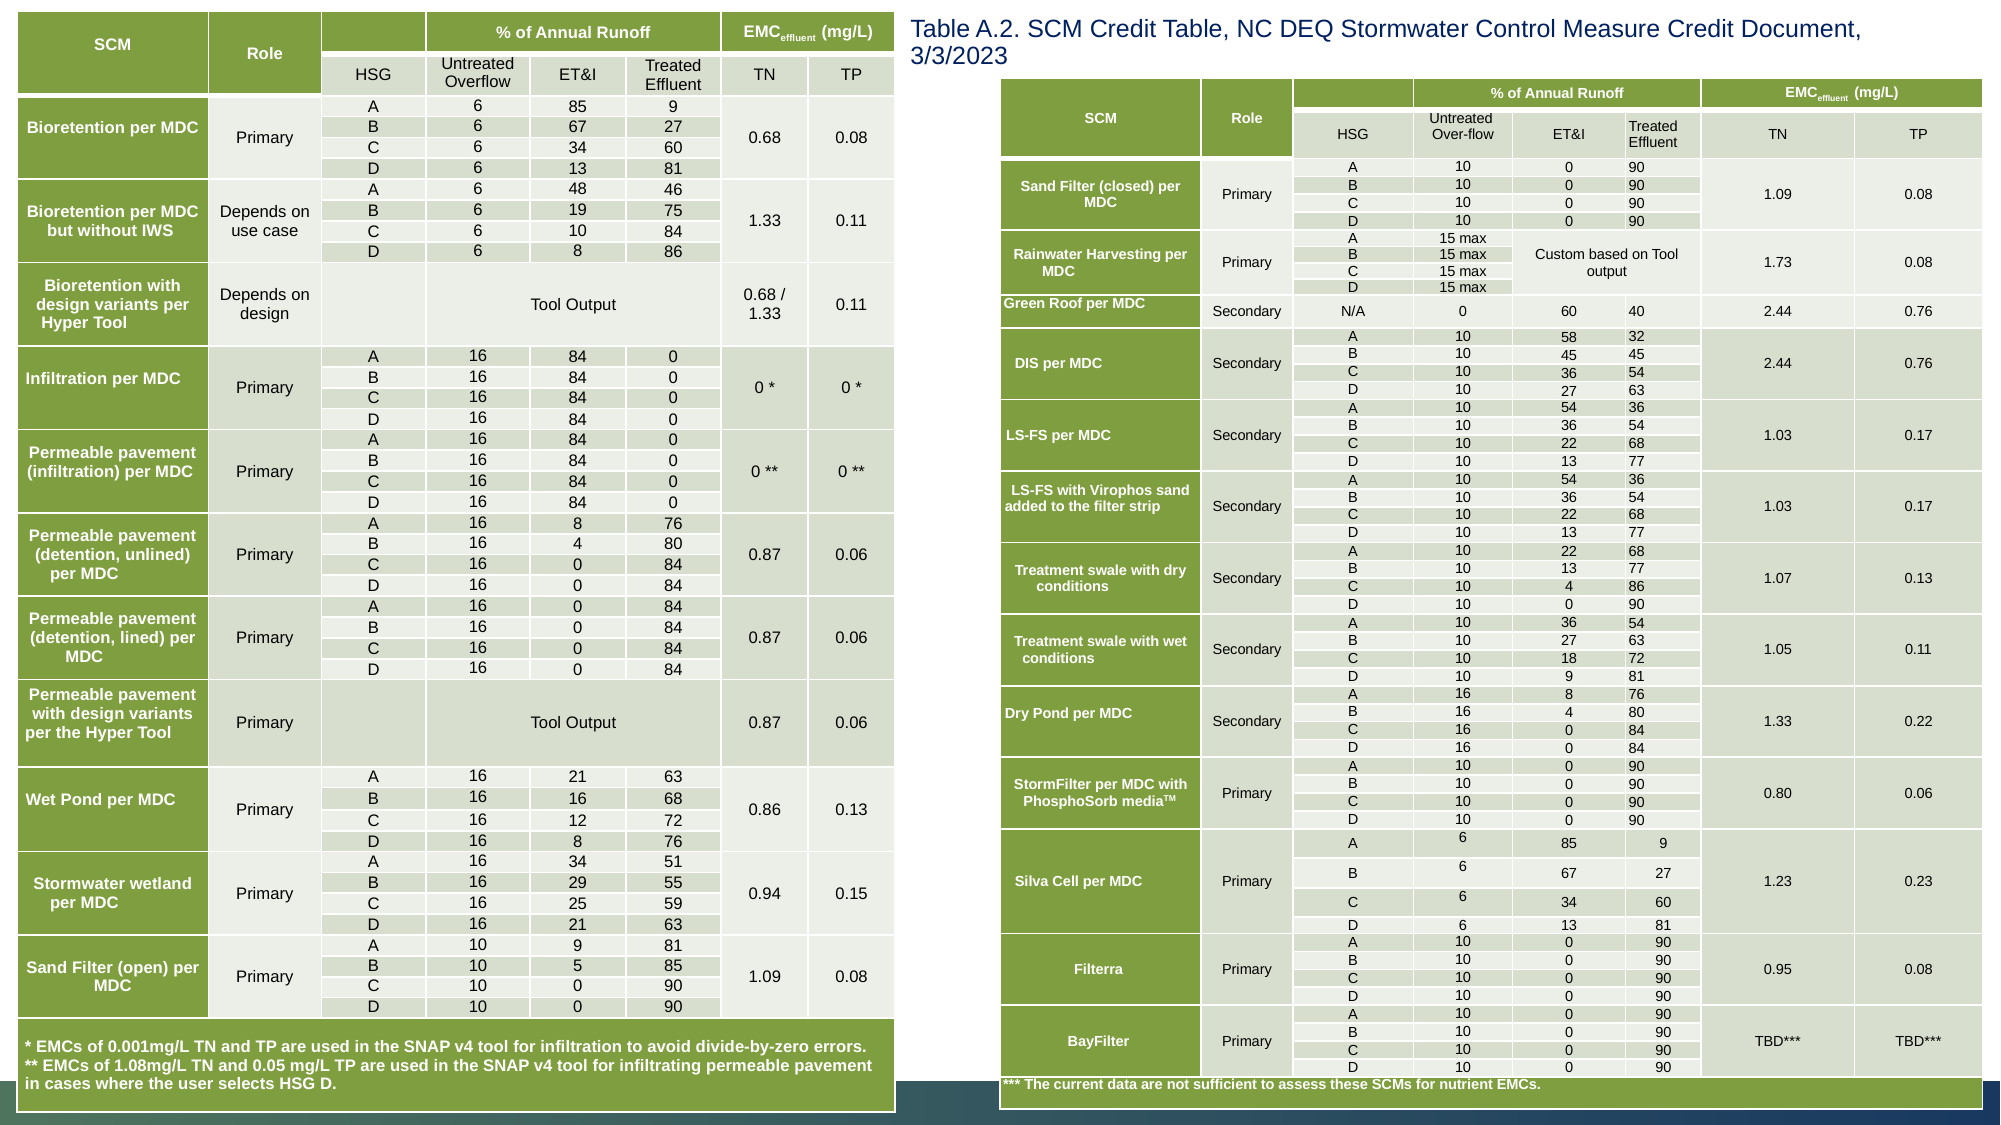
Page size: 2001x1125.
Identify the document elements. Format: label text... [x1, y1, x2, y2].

table_cell 6 [427, 243, 529, 262]
table_cell 0 ** [722, 430, 807, 512]
table_cell 0.08 [809, 936, 894, 1017]
table_cell 16 [427, 811, 529, 830]
table_cell Bioretention with design variants per Hyper Tool [18, 263, 208, 345]
table_cell D [1294, 280, 1413, 294]
table_cell A [1294, 934, 1413, 951]
table_cell 16 [427, 535, 529, 554]
table_cell StormFilter per MDC with PhosphoSorb mediaTM [1001, 758, 1200, 828]
table_cell 6 [427, 138, 529, 157]
table_cell 10 [1414, 472, 1512, 488]
table_cell Custom based on Tool output [1513, 231, 1700, 294]
table_cell 36 [1626, 472, 1700, 488]
table_cell 54 [1626, 365, 1700, 381]
table_cell 16 [1414, 687, 1512, 703]
table_cell 63 [627, 768, 720, 787]
table_cell 85 [531, 97, 625, 116]
table_cell 10 [1414, 526, 1512, 542]
table_cell 0 [1513, 213, 1625, 229]
table_cell C [1294, 889, 1413, 916]
table_cell C [1294, 508, 1413, 524]
table_cell LS-FS with Virophos sand added to the filter strip [1001, 472, 1200, 542]
table_cell A [1294, 231, 1413, 246]
table_cell C [322, 894, 425, 913]
table_cell D [1294, 740, 1413, 756]
table_cell 34 [531, 138, 625, 157]
table_cell Primary [209, 98, 321, 178]
table_cell 13 [531, 159, 625, 178]
table_cell 0.06 [809, 514, 894, 595]
table_cell 8 [531, 243, 625, 262]
table_cell B [1294, 347, 1413, 363]
table_header EMCeffluent (mg/L) [722, 12, 894, 51]
table_cell 0 [1513, 177, 1625, 193]
table_cell Rainwater Harvesting per MDC [1001, 231, 1200, 294]
table_cell 90 [1626, 934, 1700, 951]
table_cell 16 [427, 409, 529, 429]
table_cell 0 [1513, 952, 1625, 969]
table_cell 0.08 [1855, 231, 1982, 294]
table_cell 16 [427, 832, 529, 851]
table_cell 84 [627, 618, 720, 637]
table_cell 10 [1414, 1060, 1512, 1076]
table_cell 10 [1414, 454, 1512, 470]
table_cell 77 [1626, 561, 1700, 577]
table_cell 10 [1414, 597, 1512, 613]
table_cell LS-FS per MDC [1001, 400, 1200, 470]
table_cell 10 [1414, 508, 1512, 524]
table_cell D [1294, 918, 1413, 933]
table_cell B [1294, 776, 1413, 792]
table_cell 54 [1626, 615, 1700, 631]
table_cell TBD*** [1702, 1006, 1854, 1076]
table_cell 81 [1626, 918, 1700, 933]
table_cell 80 [627, 535, 720, 554]
table_cell 0.15 [809, 852, 894, 934]
table_cell D [1294, 669, 1413, 685]
table_cell C [1294, 794, 1413, 810]
table_cell 16 [427, 347, 529, 366]
table_cell Depends on design [209, 263, 321, 345]
table_cell 10 [1414, 1042, 1512, 1058]
table_cell 77 [1626, 454, 1700, 470]
table_cell 55 [627, 873, 720, 892]
table_cell 0 * [809, 347, 894, 429]
table_cell C [322, 978, 425, 997]
table_cell 1.33 [1702, 687, 1854, 756]
table_cell 16 [1414, 740, 1512, 756]
table_header Role [209, 12, 321, 93]
table_cell Primary [1202, 161, 1292, 229]
table_cell TP [809, 57, 894, 95]
table_cell 0 [1513, 988, 1625, 1004]
table_cell 21 [531, 768, 625, 787]
table_cell A [322, 768, 425, 787]
table_cell 8 [531, 514, 625, 533]
table_cell 27 [1513, 633, 1625, 649]
table_cell 0 [627, 368, 720, 387]
table_cell 0.95 [1702, 934, 1854, 1004]
table_cell A [1294, 159, 1413, 176]
table_cell A [1294, 1006, 1413, 1022]
table_cell 0.86 [722, 768, 807, 851]
table_cell Bioretention per MDC [18, 98, 208, 178]
table_cell Permeable pavement (detention, unlined) per MDC [18, 514, 208, 595]
table_cell C [1294, 651, 1413, 667]
table_cell B [322, 368, 425, 387]
table_cell B [1294, 177, 1413, 193]
table_cell D [322, 832, 425, 851]
table_cell ET&I [1513, 113, 1625, 158]
table_cell 60 [627, 138, 720, 157]
table_cell [322, 680, 425, 766]
table_cell 27 [627, 117, 720, 137]
table_cell 84 [1626, 740, 1700, 756]
table_cell Primary [209, 936, 321, 1017]
table_cell D [322, 998, 425, 1017]
table_cell 10 [1414, 669, 1512, 685]
table_cell C [1294, 264, 1413, 278]
table_cell C [322, 138, 425, 157]
table_cell 0 [627, 430, 720, 449]
table_cell D [322, 660, 425, 679]
table_cell 16 [427, 768, 529, 787]
table_cell 10 [1414, 347, 1512, 363]
table_cell C [322, 811, 425, 830]
table_cell 0 [627, 493, 720, 512]
table_cell 0 ** [809, 430, 894, 512]
table_cell 76 [1626, 687, 1700, 703]
table_cell 51 [627, 852, 720, 872]
table_cell 90 [1626, 597, 1700, 613]
table_cell 0 [1513, 970, 1625, 986]
table_cell 0 [1513, 740, 1625, 756]
table_cell 16 [427, 915, 529, 934]
table_cell Untreated Overflow [427, 57, 529, 95]
table_cell C [1294, 1042, 1413, 1058]
table_cell 16 [427, 576, 529, 595]
table_cell 10 [427, 978, 529, 997]
table_cell Dry Pond per MDC [1001, 687, 1200, 756]
table_cell 84 [531, 472, 625, 491]
table_cell 86 [1626, 579, 1700, 595]
table_cell Primary [209, 852, 321, 934]
table_cell 1.33 [722, 180, 807, 262]
table_cell 0.22 [1855, 687, 1982, 756]
table_cell C [1294, 195, 1413, 211]
table_cell HSG [322, 57, 425, 95]
table_cell 58 [1513, 329, 1625, 345]
table_cell 34 [1513, 889, 1625, 916]
table_cell 0 [531, 576, 625, 595]
table_cell 10 [1414, 934, 1512, 951]
table_cell 1.07 [1702, 543, 1854, 613]
table_cell 63 [1626, 382, 1700, 399]
table_cell Primary [1202, 934, 1292, 1004]
table_header Role [1202, 79, 1292, 156]
table_cell B [322, 451, 425, 470]
table_cell 12 [531, 811, 625, 830]
table_cell 45 [1626, 347, 1700, 363]
table_cell 10 [427, 998, 529, 1017]
table_cell 0 [1513, 159, 1625, 176]
table_cell Secondary [1202, 687, 1292, 756]
table_cell *** The current data are not sufficient to assess these SCMs for nutrient EMCs. [1001, 1078, 1982, 1108]
table_cell 13 [1513, 561, 1625, 577]
table_cell C [322, 222, 425, 241]
table_cell 10 [1414, 952, 1512, 969]
table_cell 54 [1513, 472, 1625, 488]
table_cell C [1294, 970, 1413, 986]
table_cell 5 [531, 957, 625, 976]
table_cell Tool Output [427, 680, 720, 766]
table_cell 16 [427, 472, 529, 491]
table_cell 10 [1414, 213, 1512, 229]
table_cell 6 [1414, 918, 1512, 933]
table_cell 63 [1626, 633, 1700, 649]
table_cell 90 [1626, 794, 1700, 810]
table_cell 10 [1414, 970, 1512, 986]
table_cell 77 [1626, 526, 1700, 542]
table_cell 16 [427, 514, 529, 533]
table_cell 10 [1414, 794, 1512, 810]
table_cell 1.23 [1702, 830, 1854, 933]
table_cell [322, 263, 425, 345]
table_cell 84 [531, 493, 625, 512]
table_cell 13 [1513, 918, 1625, 933]
table_cell BayFilter [1001, 1006, 1200, 1076]
table_cell 1.09 [1702, 159, 1854, 229]
table_cell 36 [1513, 418, 1625, 434]
table_cell DIS per MDC [1001, 329, 1200, 399]
table_cell 32 [1626, 329, 1700, 345]
table_cell 10 [427, 936, 529, 955]
table_cell 10 [427, 957, 529, 976]
table_cell C [1294, 579, 1413, 595]
table_cell Secondary [1202, 296, 1292, 327]
table_cell Primary [1202, 830, 1292, 933]
table_cell 0 [1513, 1060, 1625, 1076]
table_cell 0 [531, 555, 625, 574]
table_cell Secondary [1202, 472, 1292, 542]
table_cell D [322, 243, 425, 262]
table_cell 84 [531, 409, 625, 429]
table_cell 10 [1414, 490, 1512, 506]
table_cell 72 [627, 811, 720, 830]
table_cell 84 [627, 660, 720, 679]
table_cell 0 * [722, 347, 807, 429]
table_cell Wet Pond per MDC [18, 768, 208, 851]
table_header SCM [18, 12, 208, 93]
table_cell B [1294, 633, 1413, 649]
table_cell 81 [627, 936, 720, 955]
table_cell A [322, 347, 425, 366]
table_cell 10 [531, 222, 625, 241]
table_cell 10 [1414, 436, 1512, 452]
table_cell 60 [1626, 889, 1700, 916]
table_cell C [322, 639, 425, 658]
table_cell 84 [627, 222, 720, 241]
table_cell 6 [427, 117, 529, 137]
table_cell 0 [1513, 776, 1625, 792]
table_cell D [322, 159, 425, 178]
table_cell 0 [627, 472, 720, 491]
table_cell 84 [531, 430, 625, 449]
table_cell 48 [531, 180, 625, 199]
table_cell 0 [531, 597, 625, 616]
table_cell Primary [209, 430, 321, 512]
table_cell Treatment swale with dry conditions [1001, 543, 1200, 613]
table_cell Permeable pavement (infiltration) per MDC [18, 430, 208, 512]
table_cell 16 [531, 788, 625, 809]
table_cell 1.73 [1702, 231, 1854, 294]
table_cell TBD*** [1855, 1006, 1982, 1076]
table_header EMCeffluent (mg/L) [1702, 79, 1982, 107]
table_cell 6 [1414, 889, 1512, 916]
table_cell Primary [209, 768, 321, 851]
table_cell 25 [531, 894, 625, 913]
table_cell 4 [1513, 705, 1625, 721]
table_cell B [322, 117, 425, 137]
table_cell 60 [1513, 296, 1625, 327]
table_cell 0 [1513, 1006, 1625, 1022]
table_cell A [322, 180, 425, 199]
table_cell 16 [427, 894, 529, 913]
table_header % of Annual Runoff [1414, 79, 1700, 107]
table_cell C [1294, 436, 1413, 452]
table_cell 0.76 [1855, 329, 1982, 399]
table_cell 0.68 / 1.33 [722, 263, 807, 345]
table_cell 13 [1513, 526, 1625, 542]
table_cell 0.23 [1855, 830, 1982, 933]
table_cell 46 [627, 180, 720, 199]
table_cell 0 [531, 639, 625, 658]
table_cell A [322, 597, 425, 616]
table_cell 22 [1513, 543, 1625, 560]
table_cell 84 [627, 597, 720, 616]
table_cell 84 [531, 347, 625, 366]
table_cell 0 [1513, 195, 1625, 211]
table_cell A [1294, 400, 1413, 416]
table_cell 15 max [1414, 247, 1512, 262]
table_cell 0.17 [1855, 472, 1982, 542]
table_cell D [1294, 812, 1413, 828]
table_cell 80 [1626, 705, 1700, 721]
table_cell 10 [1414, 651, 1512, 667]
table_cell 29 [531, 873, 625, 892]
table_cell ET&I [531, 57, 625, 95]
table_cell Primary [209, 514, 321, 595]
table_cell 0.68 [722, 97, 807, 178]
table_cell * EMCs of 0.001mg/L TN and TP are used in the SNAP v4 tool for infiltration to avoid divide-by-zero errors. ** EMCs of 1.08mg/L TN and 0.05 mg/L TP are used in the SNAP v4 tool for infiltrating permeable pavement in cases where the user selects HSG D. [18, 1019, 894, 1111]
table_cell 21 [531, 915, 625, 934]
table_cell 0.94 [722, 852, 807, 934]
table_cell 10 [1414, 776, 1512, 792]
table_cell 36 [1513, 490, 1625, 506]
table_cell 90 [1626, 1006, 1700, 1022]
table_cell TP [1855, 113, 1982, 158]
table_cell 15 max [1414, 280, 1512, 294]
table_cell 16 [427, 389, 529, 408]
table_cell 0.06 [809, 680, 894, 766]
table_cell Secondary [1202, 615, 1292, 685]
table_cell B [322, 957, 425, 976]
table_cell D [1294, 1060, 1413, 1076]
table_cell 27 [1513, 382, 1625, 399]
title Table A.2. SCM Credit Table, NC DEQ Stormwater Control Measure Credit Document, 3/3/2023 [895, 7, 1983, 78]
table_cell D [1294, 988, 1413, 1004]
table_cell 36 [1513, 615, 1625, 631]
table_cell 90 [1626, 1024, 1700, 1040]
table_cell 40 [1626, 296, 1700, 327]
table_cell 10 [1414, 195, 1512, 211]
table_cell B [322, 201, 425, 220]
table_cell 16 [427, 852, 529, 872]
table_cell 9 [627, 97, 720, 116]
table_cell B [1294, 859, 1413, 887]
table_cell A [322, 514, 425, 533]
table_cell 8 [1513, 687, 1625, 703]
table_cell C [322, 472, 425, 491]
table_cell 0 [531, 978, 625, 997]
table_cell 90 [627, 998, 720, 1017]
table_cell Filterra [1001, 934, 1200, 1004]
table_cell Treated Effluent [627, 57, 720, 95]
table_cell 0 [1513, 597, 1625, 613]
table_cell 90 [1626, 970, 1700, 986]
table_cell 0 [1513, 722, 1625, 739]
table_cell 10 [1414, 988, 1512, 1004]
table_cell 10 [1414, 1006, 1512, 1022]
table_cell 84 [627, 576, 720, 595]
table_cell TN [722, 57, 807, 95]
table_cell Treated Effluent [1626, 113, 1700, 158]
table_cell Primary [209, 347, 321, 429]
table_cell N/A [1294, 296, 1413, 327]
table_cell 4 [531, 535, 625, 554]
table_cell 0.08 [1855, 934, 1982, 1004]
table_cell 10 [1414, 329, 1512, 345]
table_cell 0.87 [722, 597, 807, 679]
table_cell 76 [627, 832, 720, 851]
table_cell 90 [627, 978, 720, 997]
table_cell 0 [1414, 296, 1512, 327]
table_cell 67 [531, 117, 625, 137]
table_cell 0 [627, 389, 720, 408]
table_cell C [322, 555, 425, 574]
table_cell 0 [627, 409, 720, 429]
table_cell 36 [1513, 365, 1625, 381]
table_cell 84 [1626, 722, 1700, 739]
table_cell Secondary [1202, 400, 1292, 470]
table_cell 0 [531, 660, 625, 679]
table_cell Primary [209, 597, 321, 679]
table_cell 10 [1414, 615, 1512, 631]
table_cell A [322, 430, 425, 449]
table_cell A [1294, 329, 1413, 345]
table_cell A [1294, 615, 1413, 631]
table_cell Sand Filter (open) per MDC [18, 936, 208, 1017]
table_cell Permeable pavement (detention, lined) per MDC [18, 597, 208, 679]
table_cell 68 [627, 788, 720, 809]
table_cell 10 [1414, 758, 1512, 774]
table_cell 0 [1513, 794, 1625, 810]
table_cell B [1294, 418, 1413, 434]
table_cell HSG [1294, 113, 1413, 158]
table_cell D [1294, 213, 1413, 229]
table_cell 84 [627, 555, 720, 574]
table_cell 10 [1414, 579, 1512, 595]
table_cell 27 [1626, 859, 1700, 887]
table_cell D [1294, 526, 1413, 542]
table_cell A [1294, 830, 1413, 857]
table_cell B [1294, 561, 1413, 577]
table_cell Stormwater wetland per MDC [18, 852, 208, 934]
table_cell 34 [531, 852, 625, 872]
table_cell 10 [1414, 1024, 1512, 1040]
table_cell C [1294, 365, 1413, 381]
table_cell B [322, 618, 425, 637]
table_cell 84 [627, 639, 720, 658]
table_cell B [1294, 952, 1413, 969]
table_cell 0 [1513, 1024, 1625, 1040]
table_cell 90 [1626, 1060, 1700, 1076]
table_cell 22 [1513, 508, 1625, 524]
table_cell 0.17 [1855, 400, 1982, 470]
table_cell 6 [427, 97, 529, 116]
table_cell 10 [1414, 177, 1512, 193]
table_cell 68 [1626, 508, 1700, 524]
table_cell 10 [1414, 400, 1512, 416]
table_cell Permeable pavement with design variants per the Hyper Tool [18, 680, 208, 766]
table_cell D [322, 576, 425, 595]
table_cell 6 [427, 180, 529, 199]
table_cell Infiltration per MDC [18, 347, 208, 429]
table_cell 90 [1626, 177, 1700, 193]
table_cell 0 [1513, 934, 1625, 951]
table_cell Tool Output [427, 263, 720, 345]
table_cell 76 [627, 514, 720, 533]
table_cell B [1294, 705, 1413, 721]
table_cell 16 [427, 430, 529, 449]
table_cell 4 [1513, 579, 1625, 595]
table_cell 1.03 [1702, 472, 1854, 542]
table_cell Sand Filter (closed) per MDC [1001, 161, 1200, 229]
table_cell Primary [209, 680, 321, 766]
table_cell 10 [1414, 543, 1512, 560]
table_cell 10 [1414, 365, 1512, 381]
table_cell A [1294, 543, 1413, 560]
table_cell 0.87 [722, 514, 807, 595]
table_cell 18 [1513, 651, 1625, 667]
table_cell TN [1702, 113, 1854, 158]
table_cell D [1294, 382, 1413, 399]
table_cell 0 [1513, 1042, 1625, 1058]
table_cell 6 [427, 159, 529, 178]
table_cell 0 [1513, 812, 1625, 828]
table_cell D [322, 409, 425, 429]
table_cell 90 [1626, 195, 1700, 211]
table_cell 10 [1414, 159, 1512, 176]
table_cell D [322, 915, 425, 934]
table_cell 0 [531, 998, 625, 1017]
table_cell 16 [427, 660, 529, 679]
table_cell 13 [1513, 454, 1625, 470]
table_header [1294, 79, 1413, 107]
table_cell B [322, 535, 425, 554]
table_cell B [1294, 1024, 1413, 1040]
table_cell 16 [1414, 722, 1512, 739]
table_cell 0.11 [809, 263, 894, 345]
table_cell Secondary [1202, 543, 1292, 613]
table_cell 10 [1414, 633, 1512, 649]
table_cell 90 [1626, 213, 1700, 229]
table_cell 2.44 [1702, 296, 1854, 327]
table_cell Depends on use case [209, 180, 321, 262]
table_cell 84 [531, 451, 625, 470]
table_cell D [322, 493, 425, 512]
table_cell 36 [1626, 400, 1700, 416]
table_cell 84 [531, 368, 625, 387]
table_cell 1.09 [722, 936, 807, 1017]
table_cell 15 max [1414, 264, 1512, 278]
table_cell 0.11 [1855, 615, 1982, 685]
table_cell 9 [1513, 669, 1625, 685]
table_cell 90 [1626, 812, 1700, 828]
table_cell 0 [627, 347, 720, 366]
table_cell 67 [1513, 859, 1625, 887]
table_cell 0 [531, 618, 625, 637]
table_cell 0.13 [809, 768, 894, 851]
table_cell D [1294, 597, 1413, 613]
table_cell 0.80 [1702, 758, 1854, 828]
table_cell 16 [427, 451, 529, 470]
table_cell A [1294, 687, 1413, 703]
table_cell 6 [1414, 830, 1512, 857]
table_cell 45 [1513, 347, 1625, 363]
table_cell 90 [1626, 988, 1700, 1004]
table_cell Green Roof per MDC [1001, 296, 1200, 327]
table_cell 8 [531, 832, 625, 851]
table_cell 0 [627, 451, 720, 470]
table_cell 75 [627, 201, 720, 220]
table_cell 0.11 [809, 180, 894, 262]
table_cell 81 [627, 159, 720, 178]
table_cell 16 [427, 368, 529, 387]
table_cell A [322, 852, 425, 872]
table_cell A [322, 97, 425, 116]
table_cell 0.08 [809, 97, 894, 178]
table_cell Bioretention per MDC but without IWS [18, 180, 208, 262]
table_cell Silva Cell per MDC [1001, 830, 1200, 933]
table_cell 90 [1626, 1042, 1700, 1058]
table_cell 0.08 [1855, 159, 1982, 229]
table_cell 16 [1414, 705, 1512, 721]
table_cell 0.13 [1855, 543, 1982, 613]
table_cell 81 [1626, 669, 1700, 685]
table_cell Treatment swale with wet conditions [1001, 615, 1200, 685]
table_cell B [1294, 490, 1413, 506]
table_cell A [1294, 472, 1413, 488]
table_cell 16 [427, 493, 529, 512]
table_cell 90 [1626, 758, 1700, 774]
table_cell Primary [1202, 231, 1292, 294]
table_cell A [1294, 758, 1413, 774]
table_cell 19 [531, 201, 625, 220]
table_cell 68 [1626, 543, 1700, 560]
table_cell 0.06 [809, 597, 894, 679]
table_cell 86 [627, 243, 720, 262]
table_cell 54 [1513, 400, 1625, 416]
table_header SCM [1001, 79, 1200, 156]
table_cell 68 [1626, 436, 1700, 452]
table_cell 22 [1513, 436, 1625, 452]
table_cell 1.05 [1702, 615, 1854, 685]
table_cell 10 [1414, 418, 1512, 434]
table_cell 15 max [1414, 231, 1512, 246]
table_cell A [322, 936, 425, 955]
table_cell 85 [627, 957, 720, 976]
table_cell 9 [531, 936, 625, 955]
table_cell 1.03 [1702, 400, 1854, 470]
table_cell 16 [427, 597, 529, 616]
table_cell 6 [1414, 859, 1512, 887]
table_cell 16 [427, 639, 529, 658]
table_cell 85 [1513, 830, 1625, 857]
table_cell 90 [1626, 159, 1700, 176]
table_cell B [322, 788, 425, 809]
table_cell 16 [427, 618, 529, 637]
table_cell 2.44 [1702, 329, 1854, 399]
table_cell 63 [627, 915, 720, 934]
table_cell 0 [1513, 758, 1625, 774]
table_cell 16 [427, 873, 529, 892]
table_header [322, 12, 425, 51]
table_cell 90 [1626, 776, 1700, 792]
table_cell C [322, 389, 425, 408]
table_cell Untreated Over-flow [1414, 113, 1512, 158]
table_cell 10 [1414, 561, 1512, 577]
table_cell 0.87 [722, 680, 807, 766]
table_cell 54 [1626, 418, 1700, 434]
table_cell 6 [427, 222, 529, 241]
table_cell 16 [427, 788, 529, 809]
table_cell 9 [1626, 830, 1700, 857]
table_cell C [1294, 722, 1413, 739]
table_cell 6 [427, 201, 529, 220]
table_cell Primary [1202, 1006, 1292, 1076]
table_cell D [1294, 454, 1413, 470]
table_cell Primary [1202, 758, 1292, 828]
table_cell 90 [1626, 952, 1700, 969]
table_cell Secondary [1202, 329, 1292, 399]
table_cell 84 [531, 389, 625, 408]
table_cell 54 [1626, 490, 1700, 506]
table_cell B [322, 873, 425, 892]
table_cell 0.06 [1855, 758, 1982, 828]
table_header % of Annual Runoff [427, 12, 720, 51]
table_cell B [1294, 247, 1413, 262]
table_cell 72 [1626, 651, 1700, 667]
table_cell 59 [627, 894, 720, 913]
table_cell 16 [427, 555, 529, 574]
table_cell 10 [1414, 812, 1512, 828]
table_cell 0.76 [1855, 296, 1982, 327]
table_cell 10 [1414, 382, 1512, 399]
